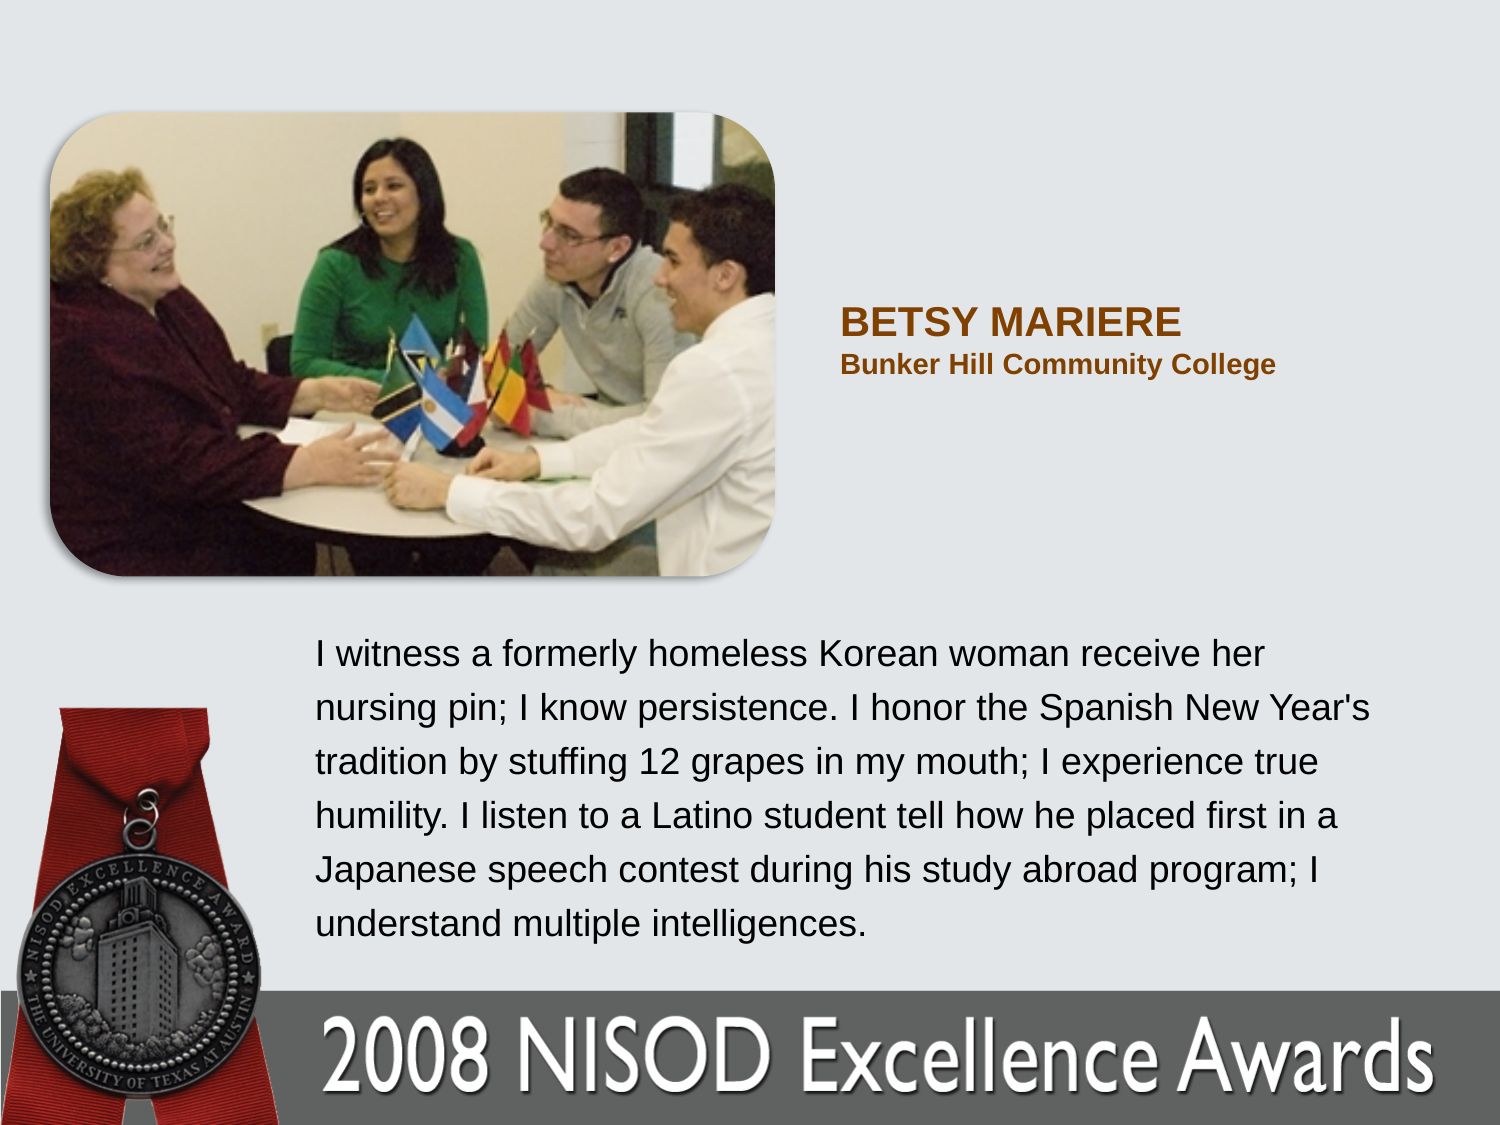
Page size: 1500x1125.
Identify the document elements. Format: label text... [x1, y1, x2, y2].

list I witness a formerly homeless Korean woman receive her nursing pin; I know persistence. I honor the Spanish New Year's tradition by stuffing 12 grapes in my mouth; I experience true humility. I listen to a Latino student tell how he placed first in a Japanese speech contest during his study abroad program; I understand multiple intelligences. [300, 612, 1413, 750]
title BETSY MARIERE Bunker Hill Community College [825, 184, 1475, 388]
picture [0, 0, 1500, 1125]
